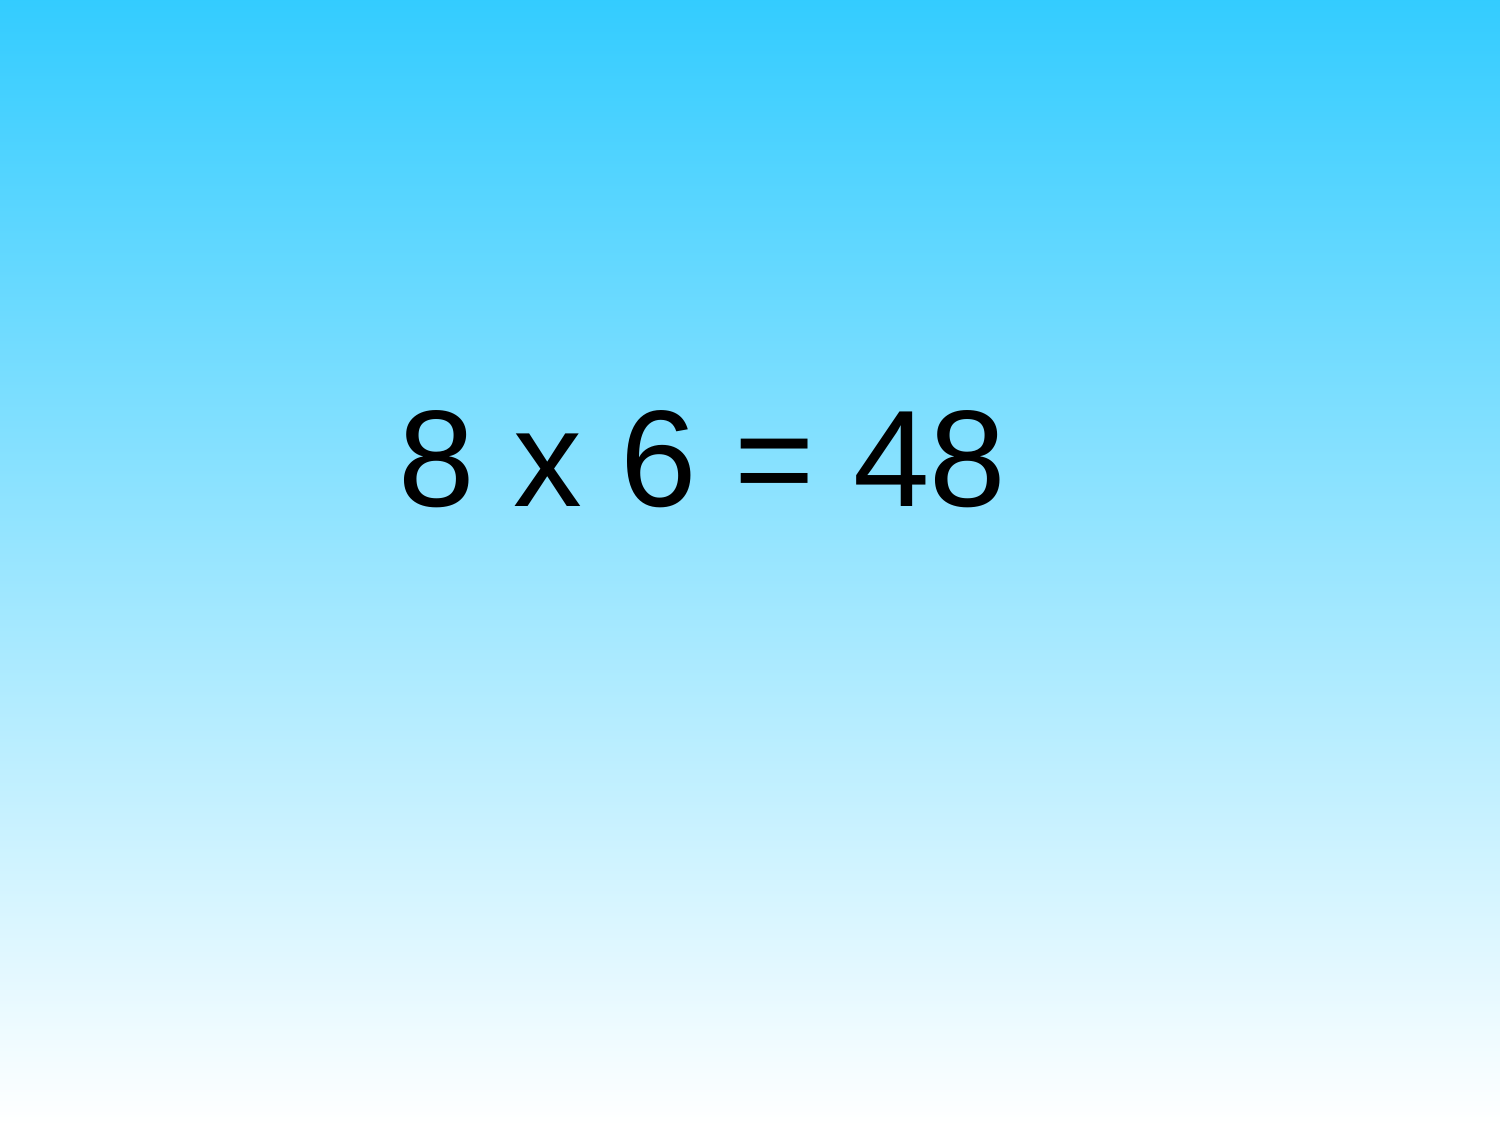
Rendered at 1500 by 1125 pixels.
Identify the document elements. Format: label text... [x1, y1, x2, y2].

text_box 8 x 6 = 48 [384, 362, 1061, 542]
